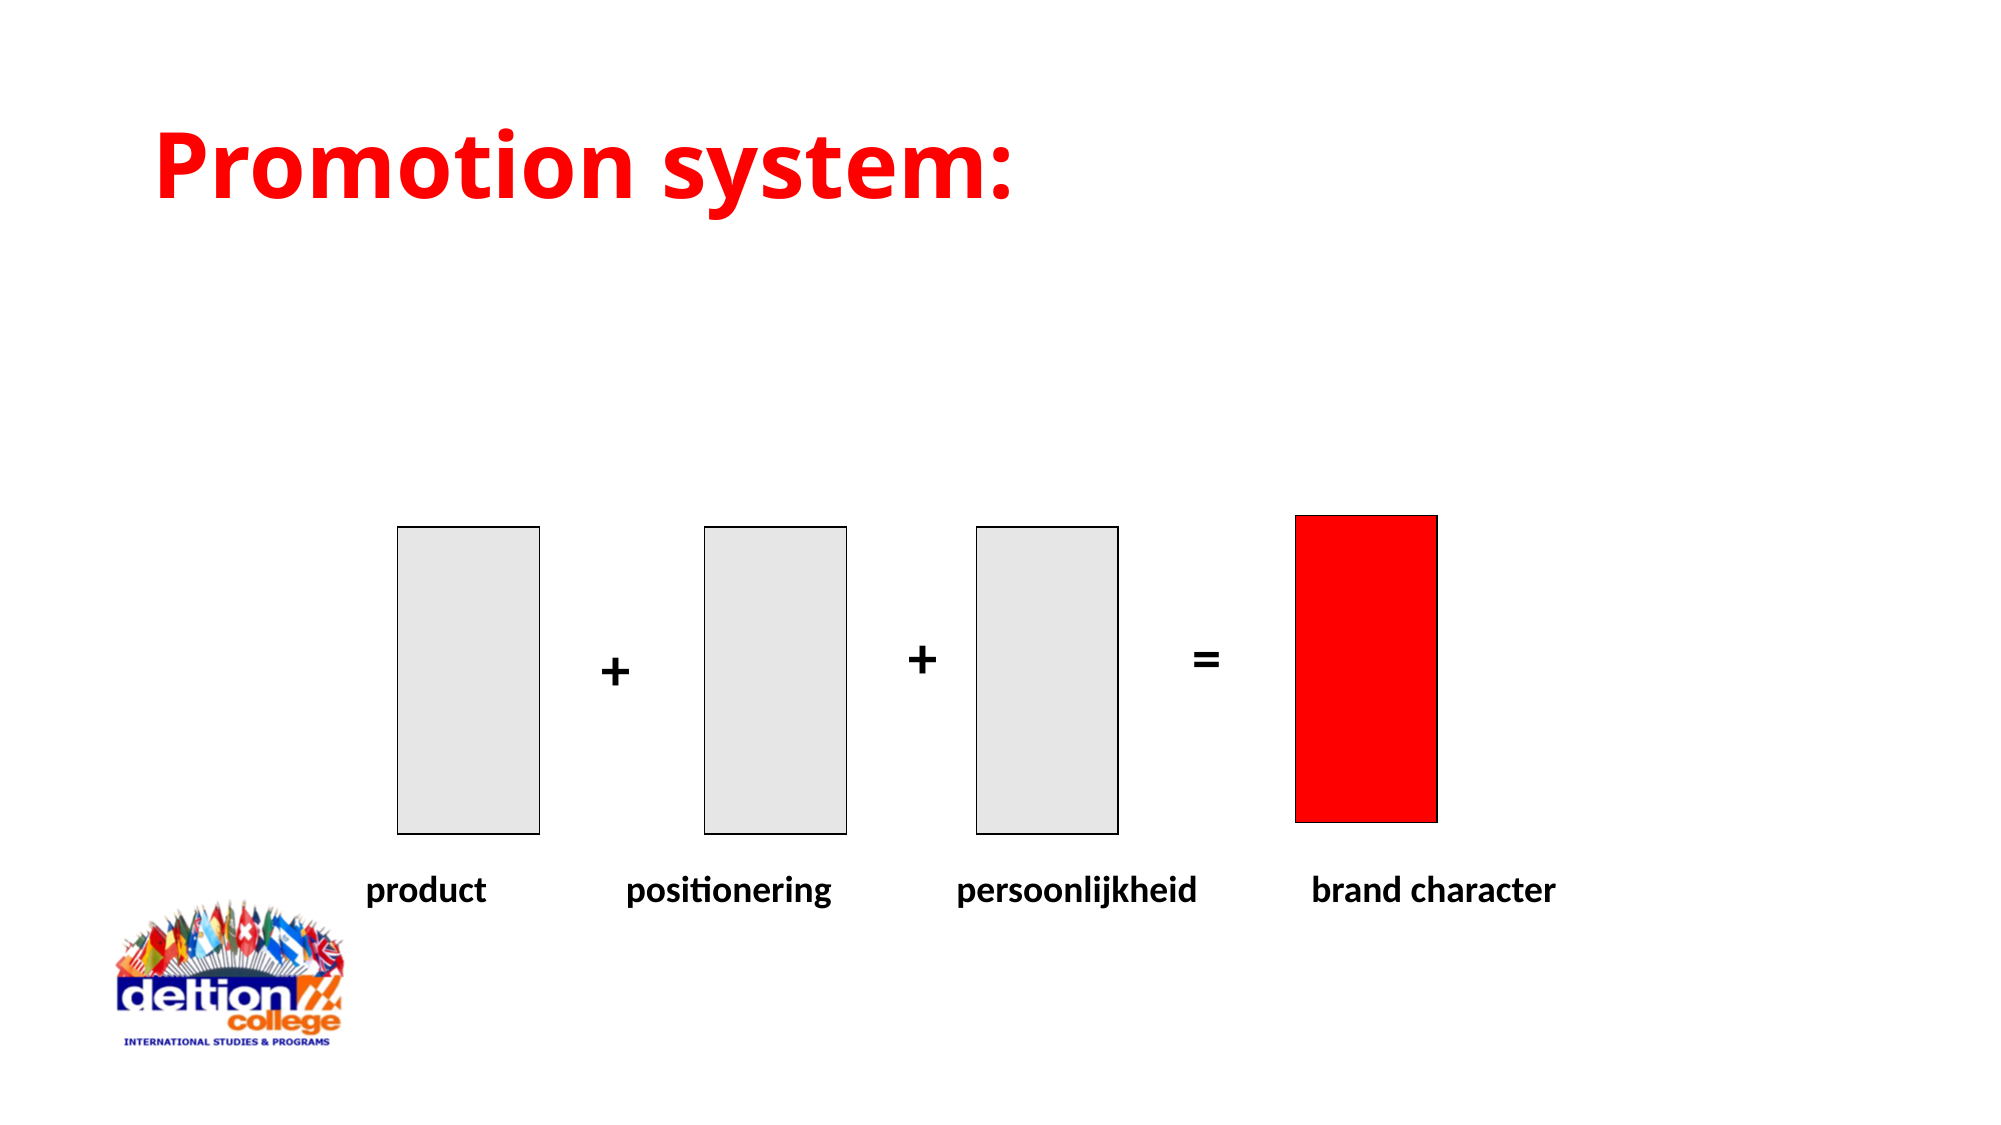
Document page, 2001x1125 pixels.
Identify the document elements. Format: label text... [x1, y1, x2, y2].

text_box positionering [664, 857, 847, 918]
text_box [397, 527, 540, 680]
text_box [976, 527, 1119, 835]
text_box + [586, 624, 646, 680]
text_box brand character [1296, 857, 1572, 918]
text_box = [1177, 612, 1237, 698]
picture [0, 680, 664, 1125]
text_box [704, 527, 847, 835]
title Promotion system: [137, 59, 1863, 278]
text_box persoonlijkheid [941, 857, 1213, 918]
text_box + [894, 612, 953, 698]
text_box [1295, 515, 1438, 823]
